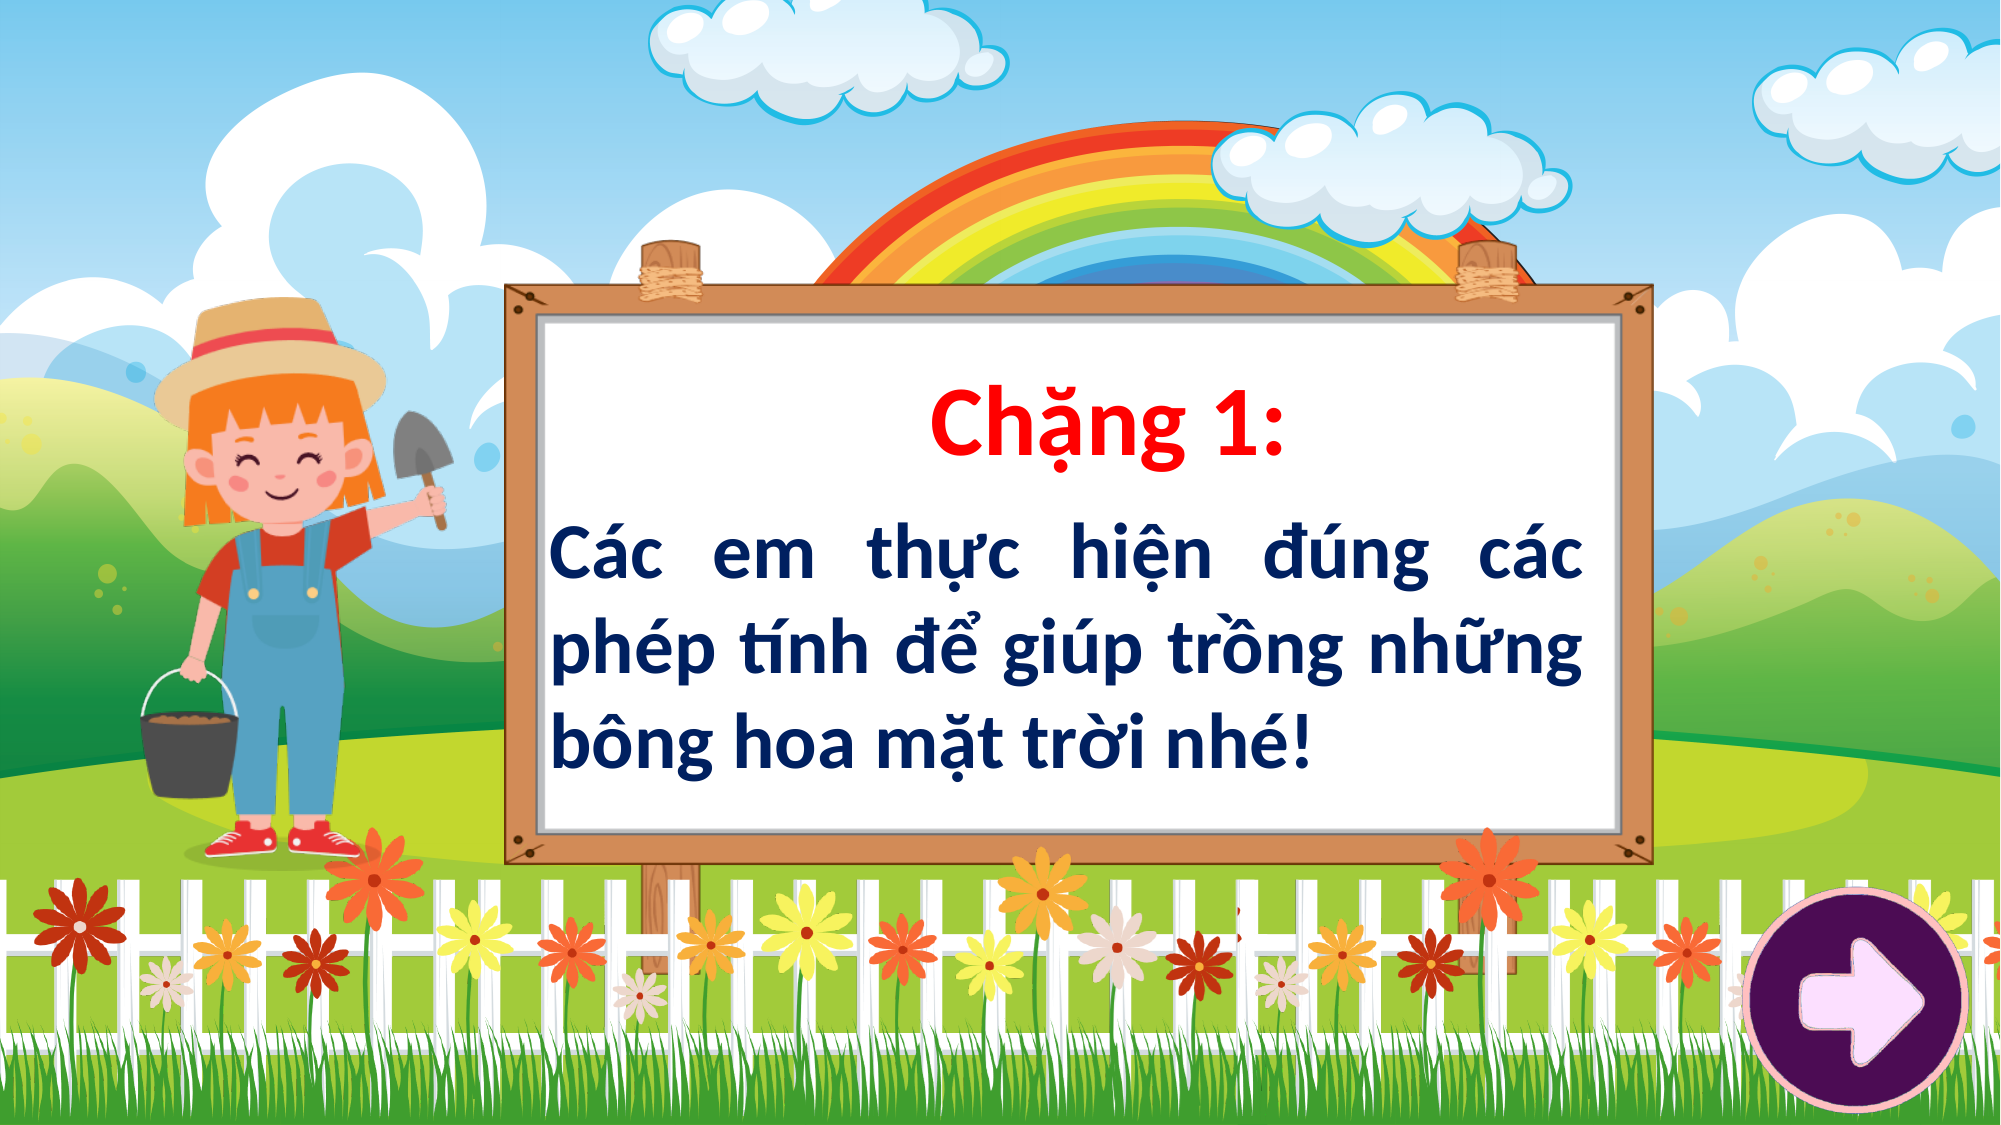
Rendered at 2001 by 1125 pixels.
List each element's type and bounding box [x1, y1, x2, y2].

picture [1740, 885, 1970, 1115]
text_box [0, 827, 2000, 1125]
picture [0, 0, 2001, 1125]
